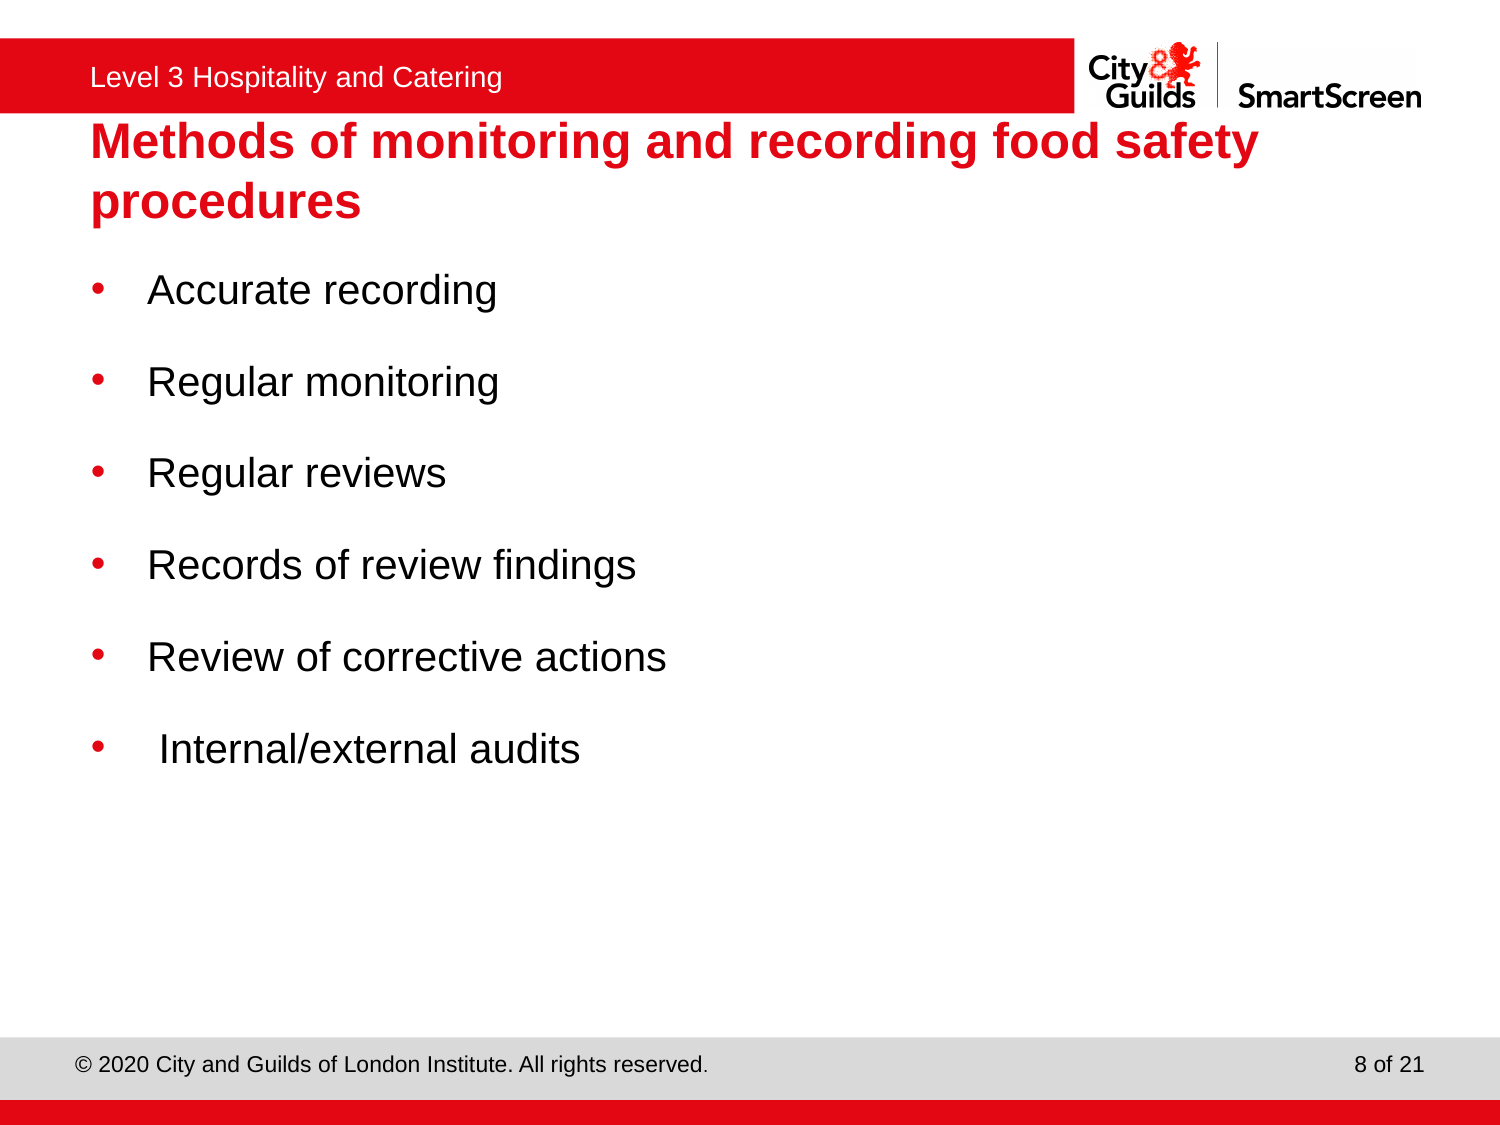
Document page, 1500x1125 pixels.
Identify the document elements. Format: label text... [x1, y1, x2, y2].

picture [1089, 42, 1421, 108]
list Accurate recording Regular monitoring Regular reviews Records of review findings Review of corrective actions Internal/external audits [75, 255, 1427, 1036]
title Methods of monitoring and recording food safety procedures [74, 137, 1424, 201]
